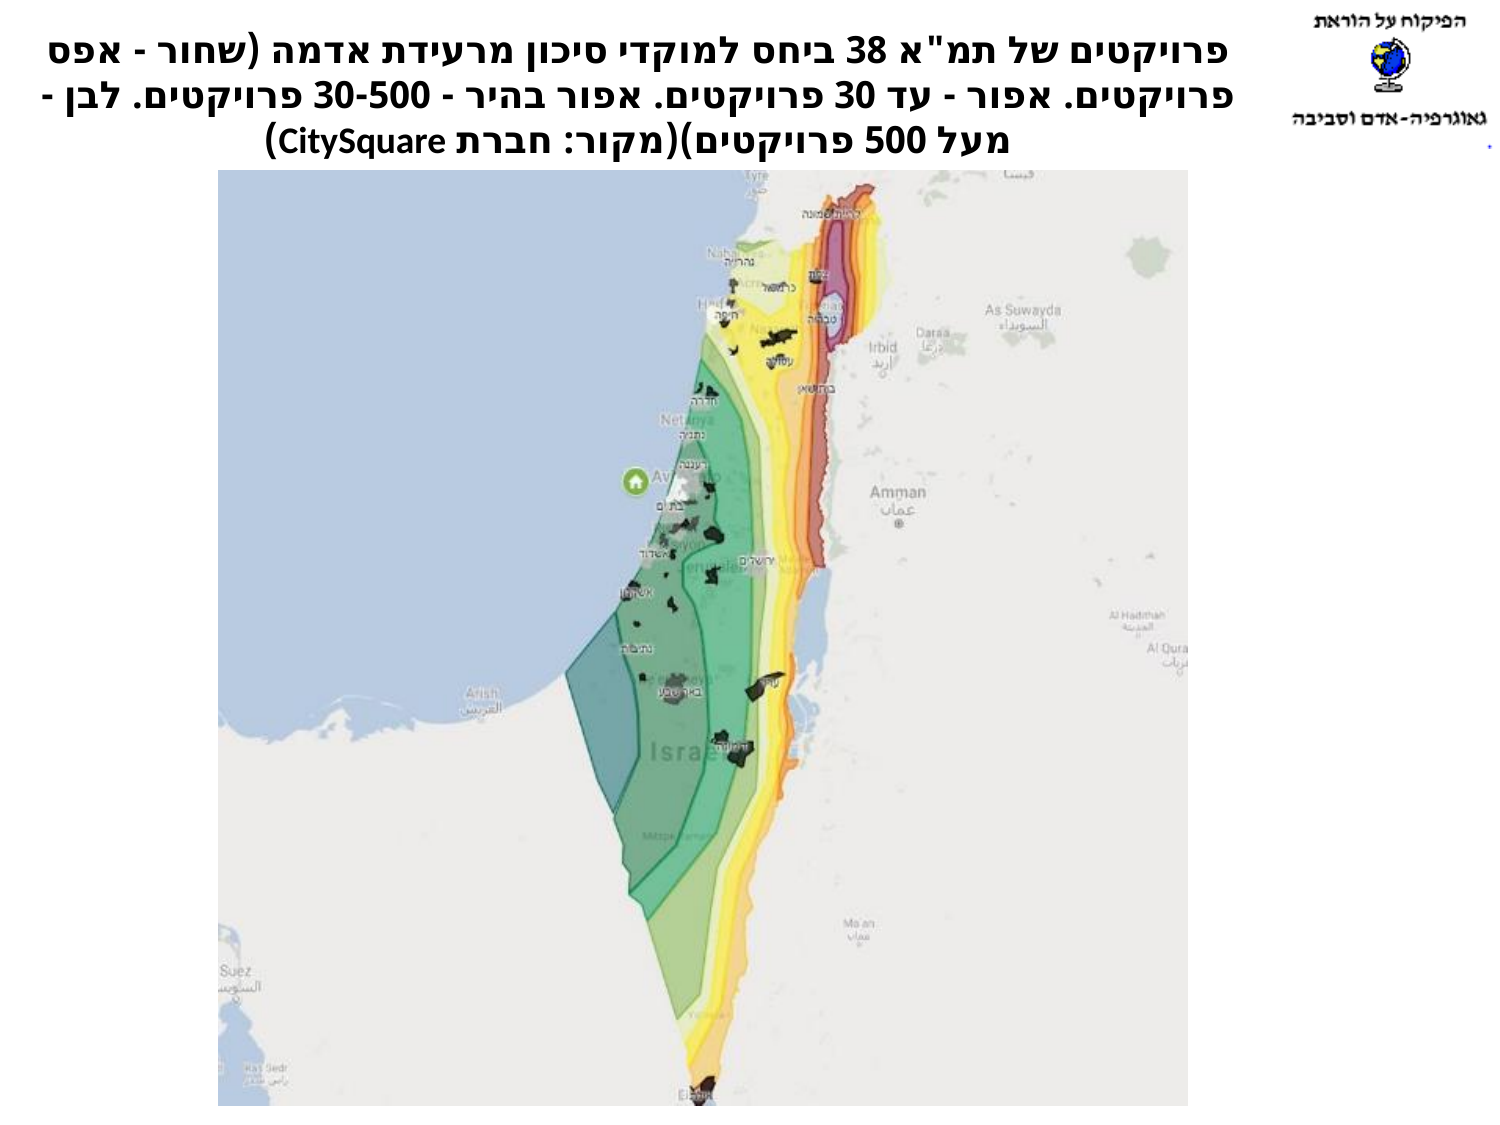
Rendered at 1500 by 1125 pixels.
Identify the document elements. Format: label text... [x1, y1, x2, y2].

picture [1279, 6, 1500, 150]
text_box פרויקטים של תמ"א 38 ביחס למוקדי סיכון מרעידת אדמה (שחור - אפס פרויקטים. אפור - עד 30 פרויקטים. אפור בהיר - 30-500 פרויקטים. לבן - מעל 500 פרויקטים)(מקור: חברת CitySquare) [17, 19, 1258, 169]
picture [218, 170, 1188, 1106]
